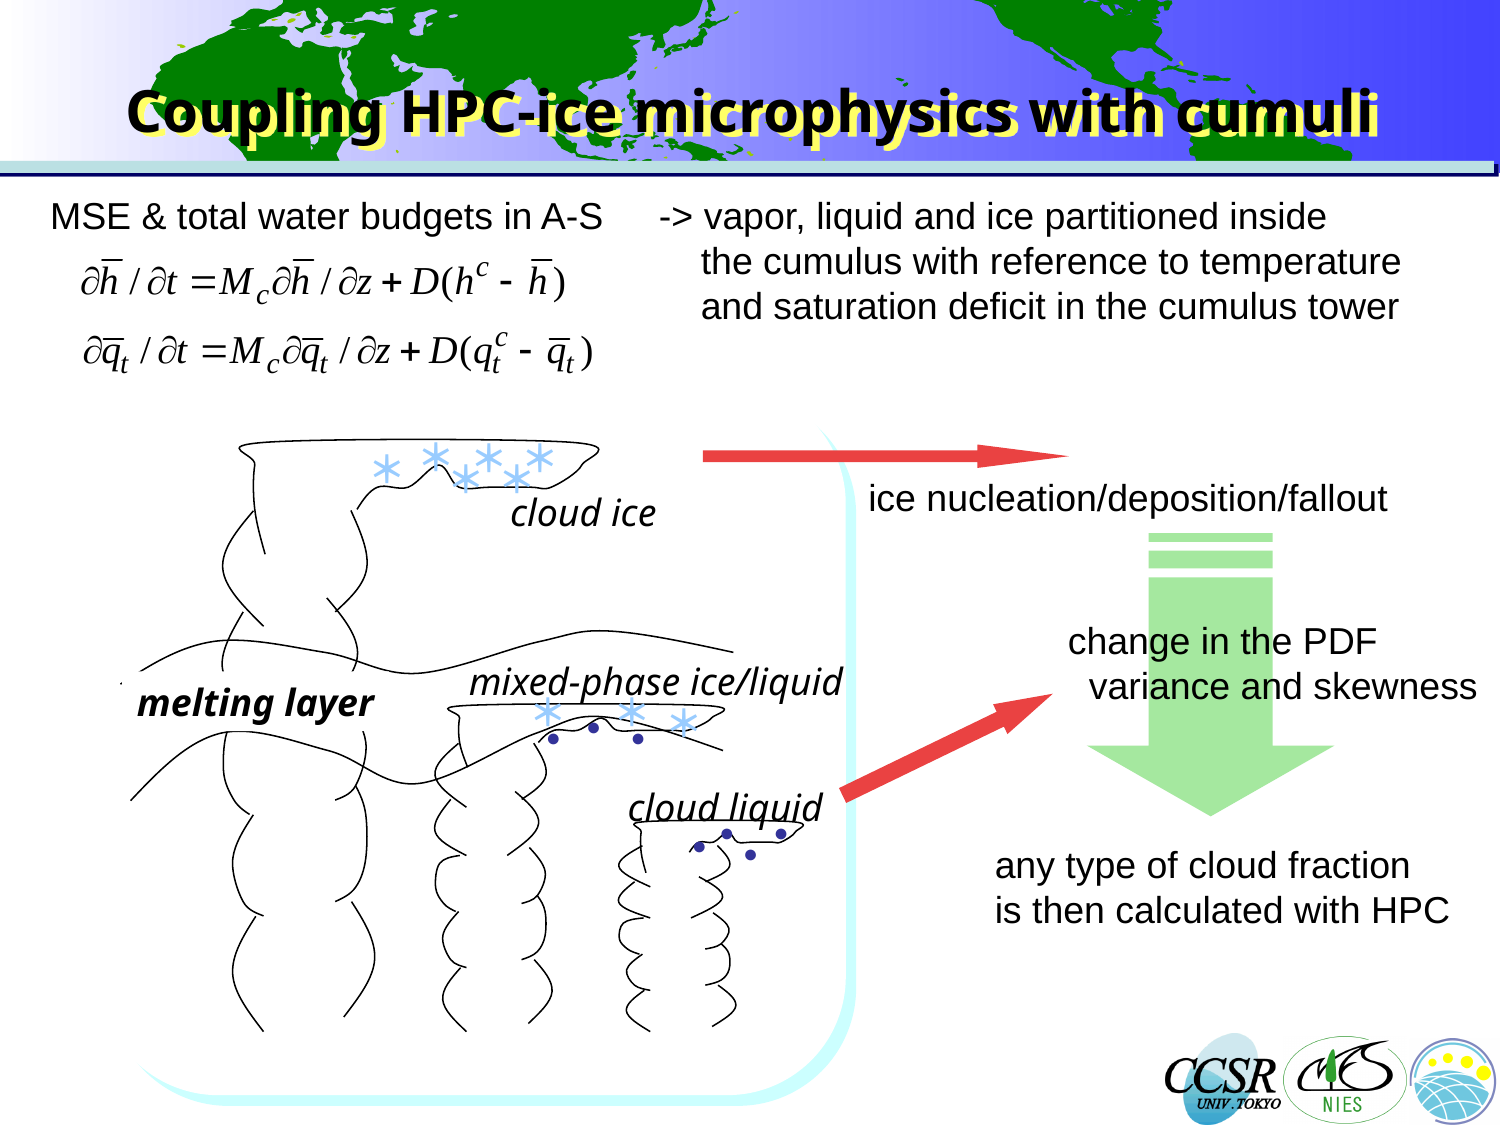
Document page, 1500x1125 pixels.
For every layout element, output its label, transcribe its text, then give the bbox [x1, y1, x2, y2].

text_box [1148, 533, 1273, 542]
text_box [76, 314, 602, 384]
picture [1163, 1033, 1282, 1125]
text_box MSE & total water budgets in A-S [35, 184, 619, 245]
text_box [99, 385, 868, 1107]
picture [1283, 1036, 1407, 1124]
text_box [1148, 550, 1273, 569]
text_box [872, 693, 1053, 791]
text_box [74, 244, 574, 314]
title Coupling HPC-ice microphysics with cumuli [74, 44, 1426, 173]
text_box [1086, 715, 1335, 817]
text_box ice nucleation/deposition/fallout [872, 466, 1403, 527]
text_box any type of cloud fraction is then calculated with HPC [980, 834, 1466, 939]
text_box [872, 444, 1069, 466]
text_box [1148, 577, 1273, 609]
text_box -> vapor, liquid and ice partitioned inside the cumulus with reference to temperature and saturation deficit in the cumulus tower [644, 184, 1428, 335]
picture [1409, 1038, 1500, 1125]
text_box ISCCP [81, 49, 1431, 177]
text_box change in the PDF variance and skewness [1053, 609, 1493, 715]
